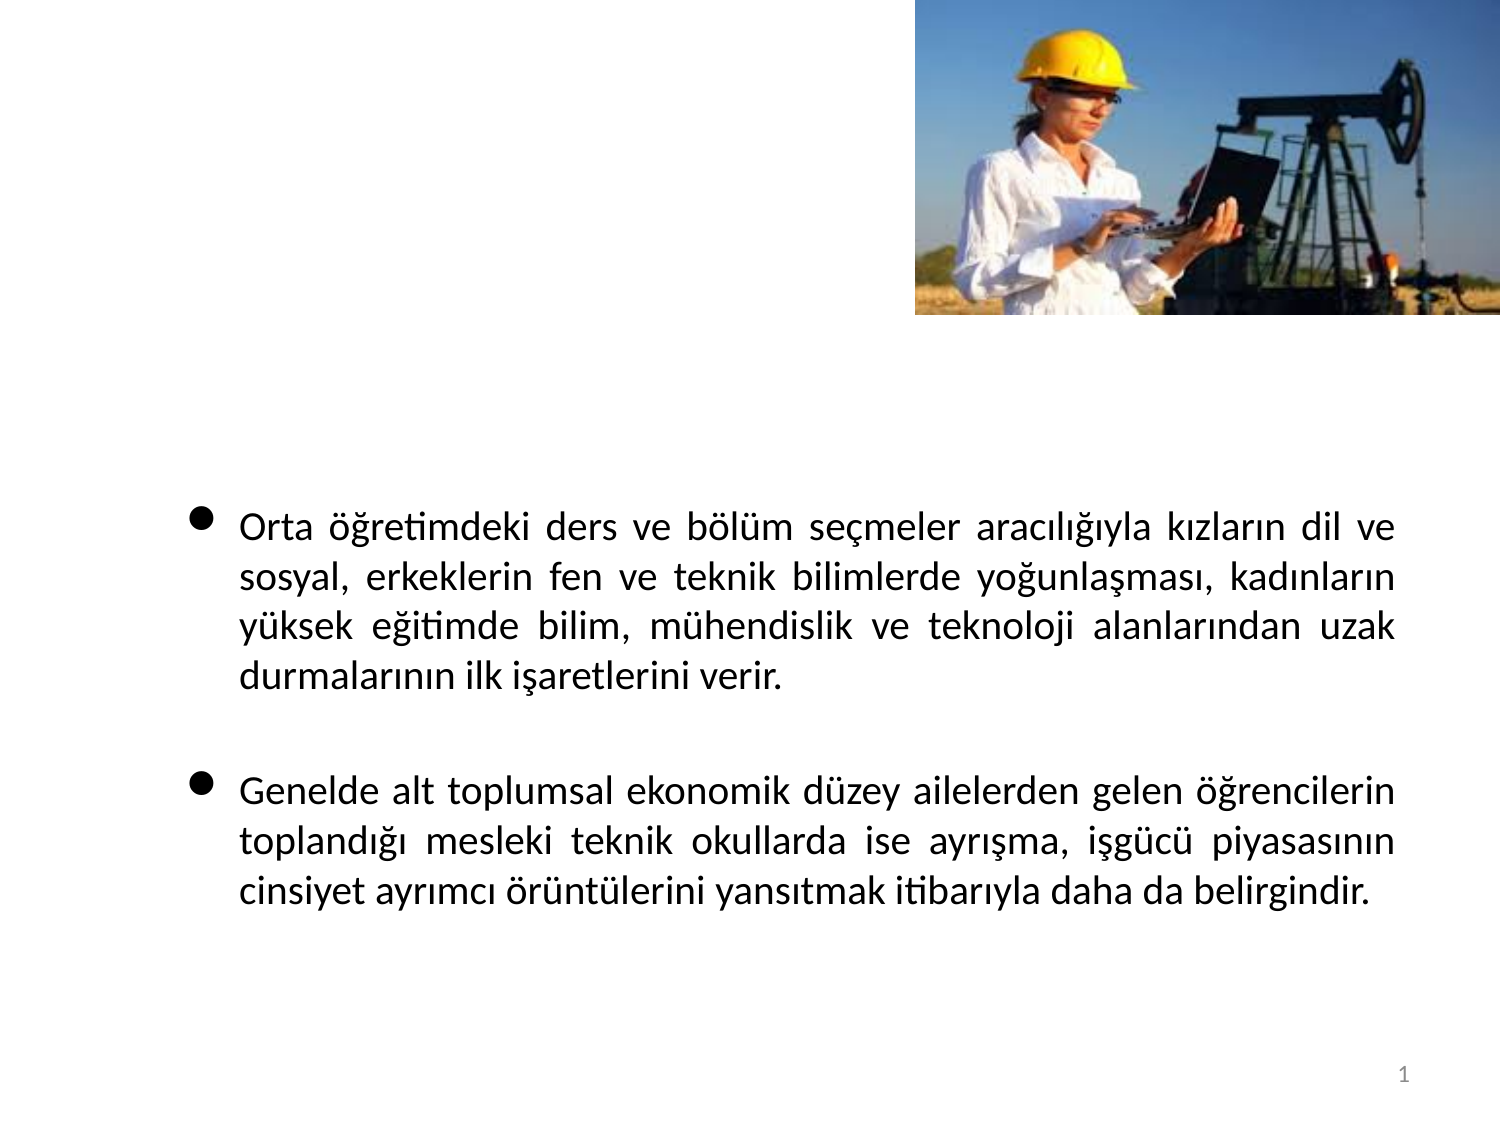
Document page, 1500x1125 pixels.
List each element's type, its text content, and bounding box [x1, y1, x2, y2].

slide_number 1 [1074, 1042, 1425, 1103]
picture [915, 0, 1500, 315]
list Orta öğretimdeki ders ve bölüm seçmeler aracılığıyla kızların dil ve sosyal, erkeklerin fen ve teknik bilimlerde yoğunlaşması, kadınların yüksek eğitimde bilim, mühendislik ve teknoloji alanlarından uzak durmalarının ilk işaretlerini verir. Genelde alt toplumsal ekonomik düzey ailelerden gelen öğrencilerin toplandığı mesleki teknik okullarda ise ayrışma, işgücü piyasasının cinsiyet ayrımcı örüntülerini yansıtmak itibarıyla daha da belirgindir. [171, 491, 1412, 957]
